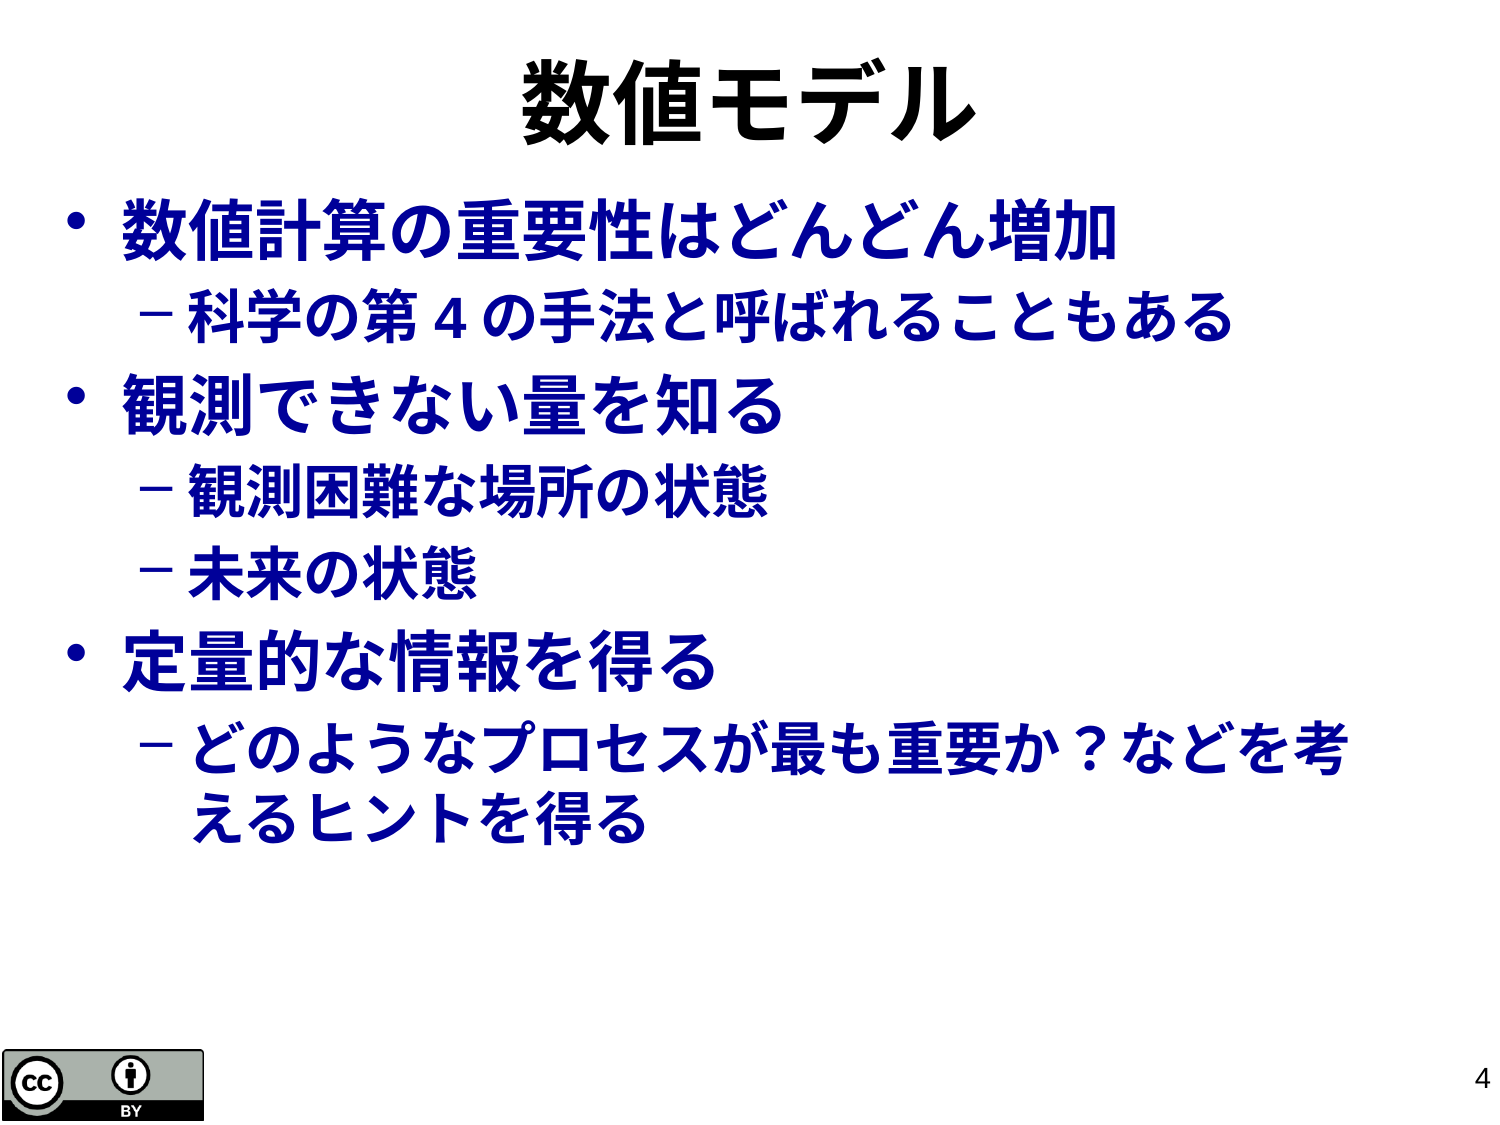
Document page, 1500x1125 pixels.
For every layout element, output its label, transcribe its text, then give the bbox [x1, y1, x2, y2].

slide_number 4 [1155, 1051, 1500, 1125]
list 数値計算の重要性はどんどん増加 科学の第4の手法と呼ばれることもある 観測できない量を知る 観測困難な場所の状態 未来の状態 定量的な情報を得る どのようなプロセスが最も重要か？などを考えるヒントを得る [50, 181, 1401, 984]
title 数値モデル [75, 7, 1425, 195]
picture [2, 1049, 204, 1121]
